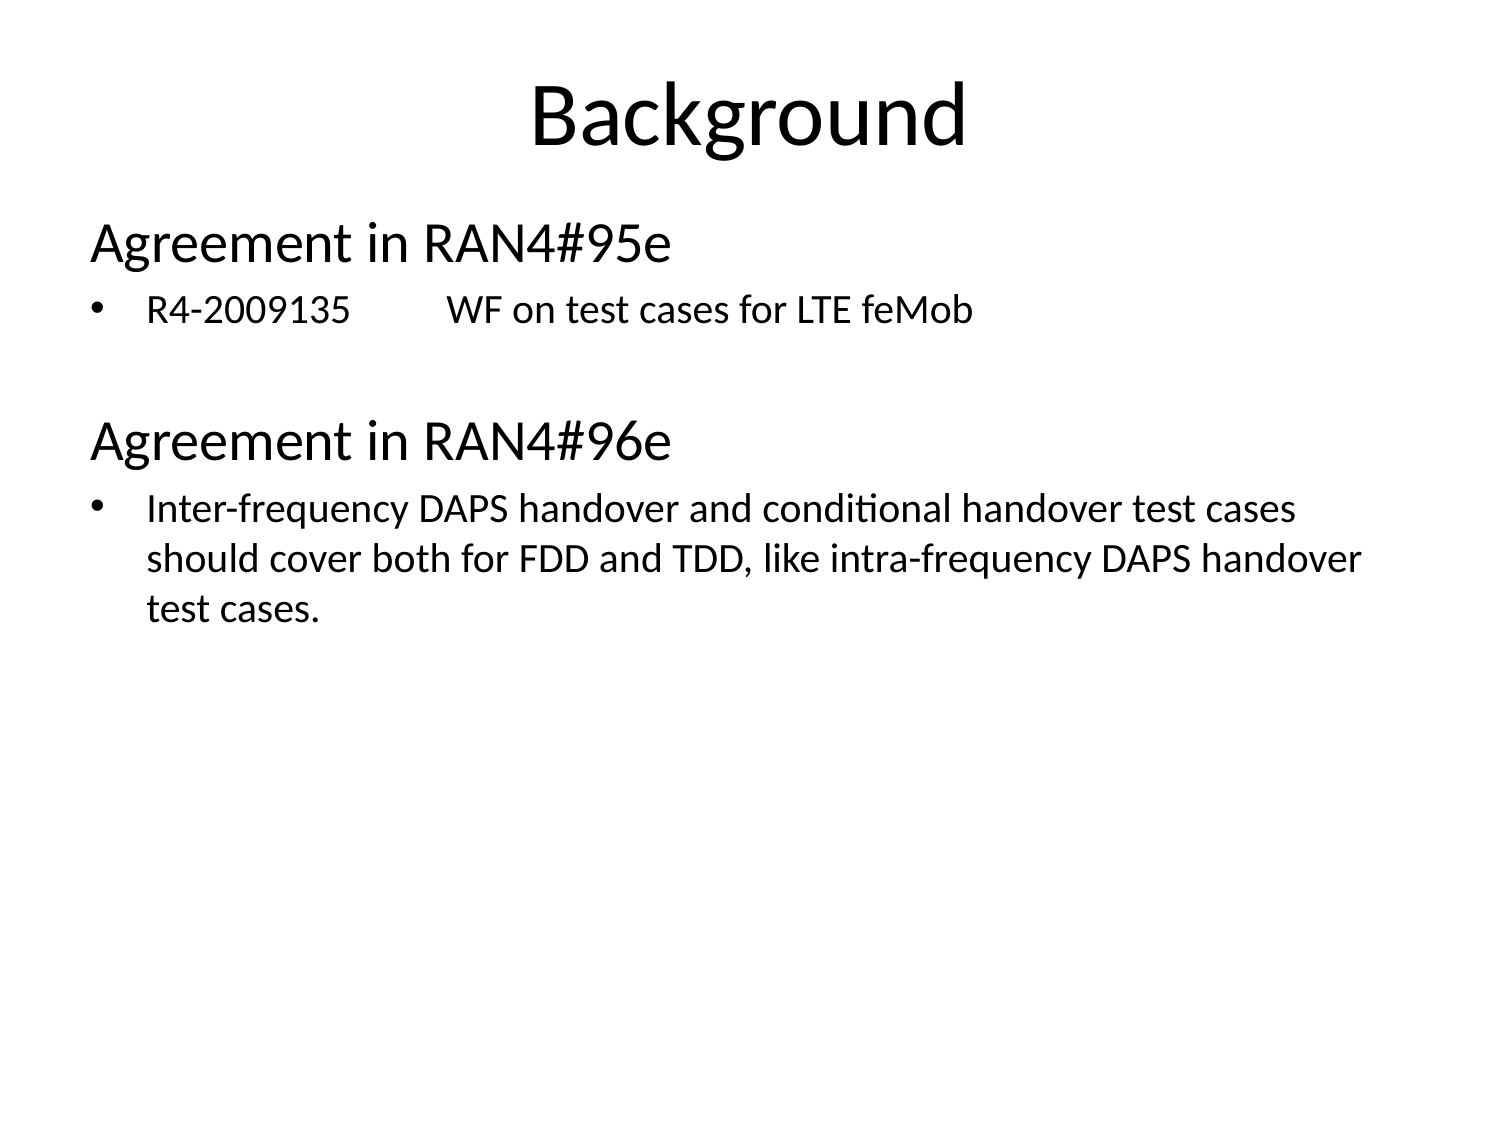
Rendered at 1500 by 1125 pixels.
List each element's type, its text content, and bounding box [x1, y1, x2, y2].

title Background [75, 45, 1425, 173]
list Agreement in RAN4#95e R4-2009135 WF on test cases for LTE feMob Agreement in RAN4#96e Inter-frequency DAPS handover and conditional handover test cases should cover both for FDD and TDD, like intra-frequency DAPS handover test cases. [75, 196, 1425, 965]
